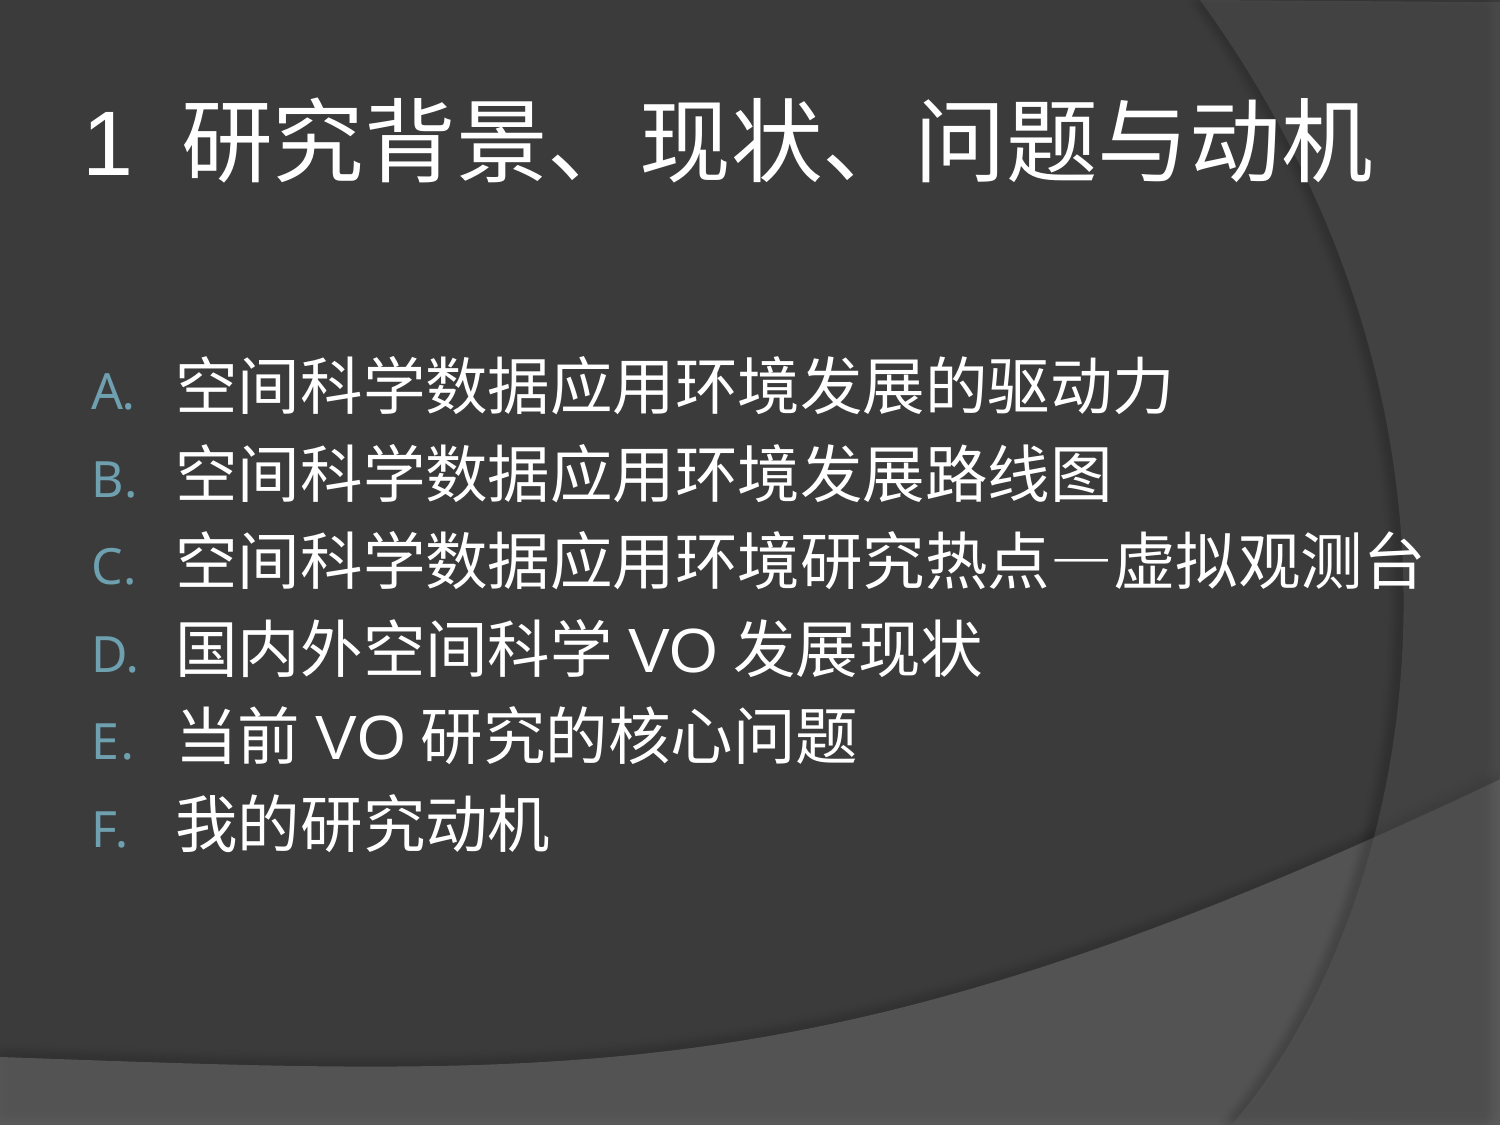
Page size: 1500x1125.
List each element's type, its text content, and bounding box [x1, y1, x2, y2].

list 空间科学数据应用环境发展的驱动力 空间科学数据应用环境发展路线图 空间科学数据应用环境研究热点—虚拟观测台 国内外空间科学VO发展现状 当前VO研究的核心问题 我的研究动机 [70, 339, 1461, 898]
title 1 研究背景、现状、问题与动机 [74, 44, 1442, 233]
